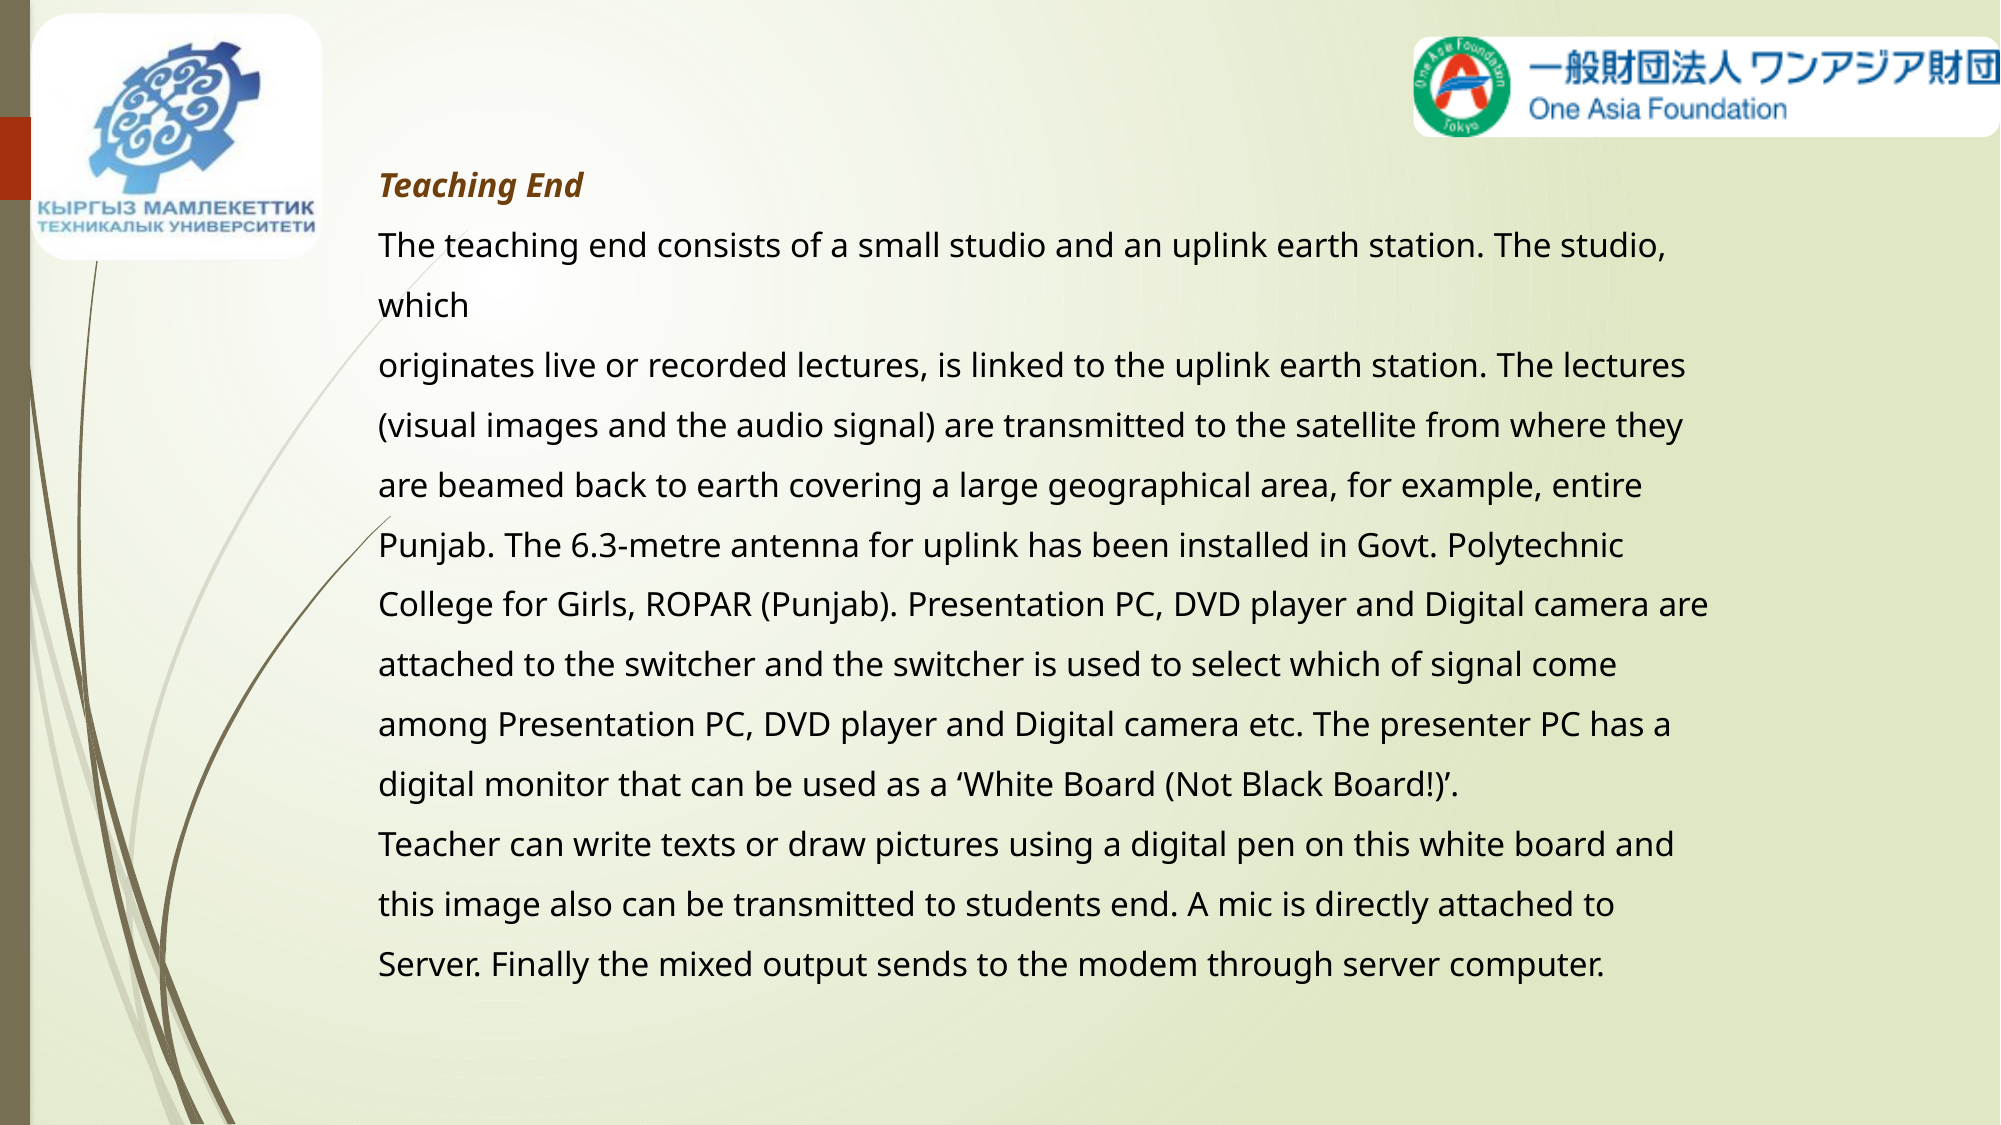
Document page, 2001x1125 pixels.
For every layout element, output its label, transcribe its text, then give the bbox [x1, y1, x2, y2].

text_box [30, 13, 2000, 262]
text_box Teaching End The teaching end consists of a small studio and an uplink earth station. The studio, which originates live or recorded lectures, is linked to the uplink earth station. The lectures (visual images and the audio signal) are transmitted to the satellite from where they are beamed back to earth covering a large geographical area, for example, entire Punjab. The 6.3-metre antenna for uplink has been installed in Govt. Polytechnic College for Girls, ROPAR (Punjab). Presentation PC, DVD player and Digital camera are attached to the switcher and the switcher is used to select which of signal come among Presentation PC, DVD player and Digital camera etc. The presenter PC has a digital monitor that can be used as a ‘White Board (Not Black Board!)’. Teacher can write texts or draw pictures using a digital pen on this white board and this image also can be transmitted to students end. A mic is directly attached to Server. Finally the mixed output sends to the modem through server computer. [363, 273, 1744, 991]
